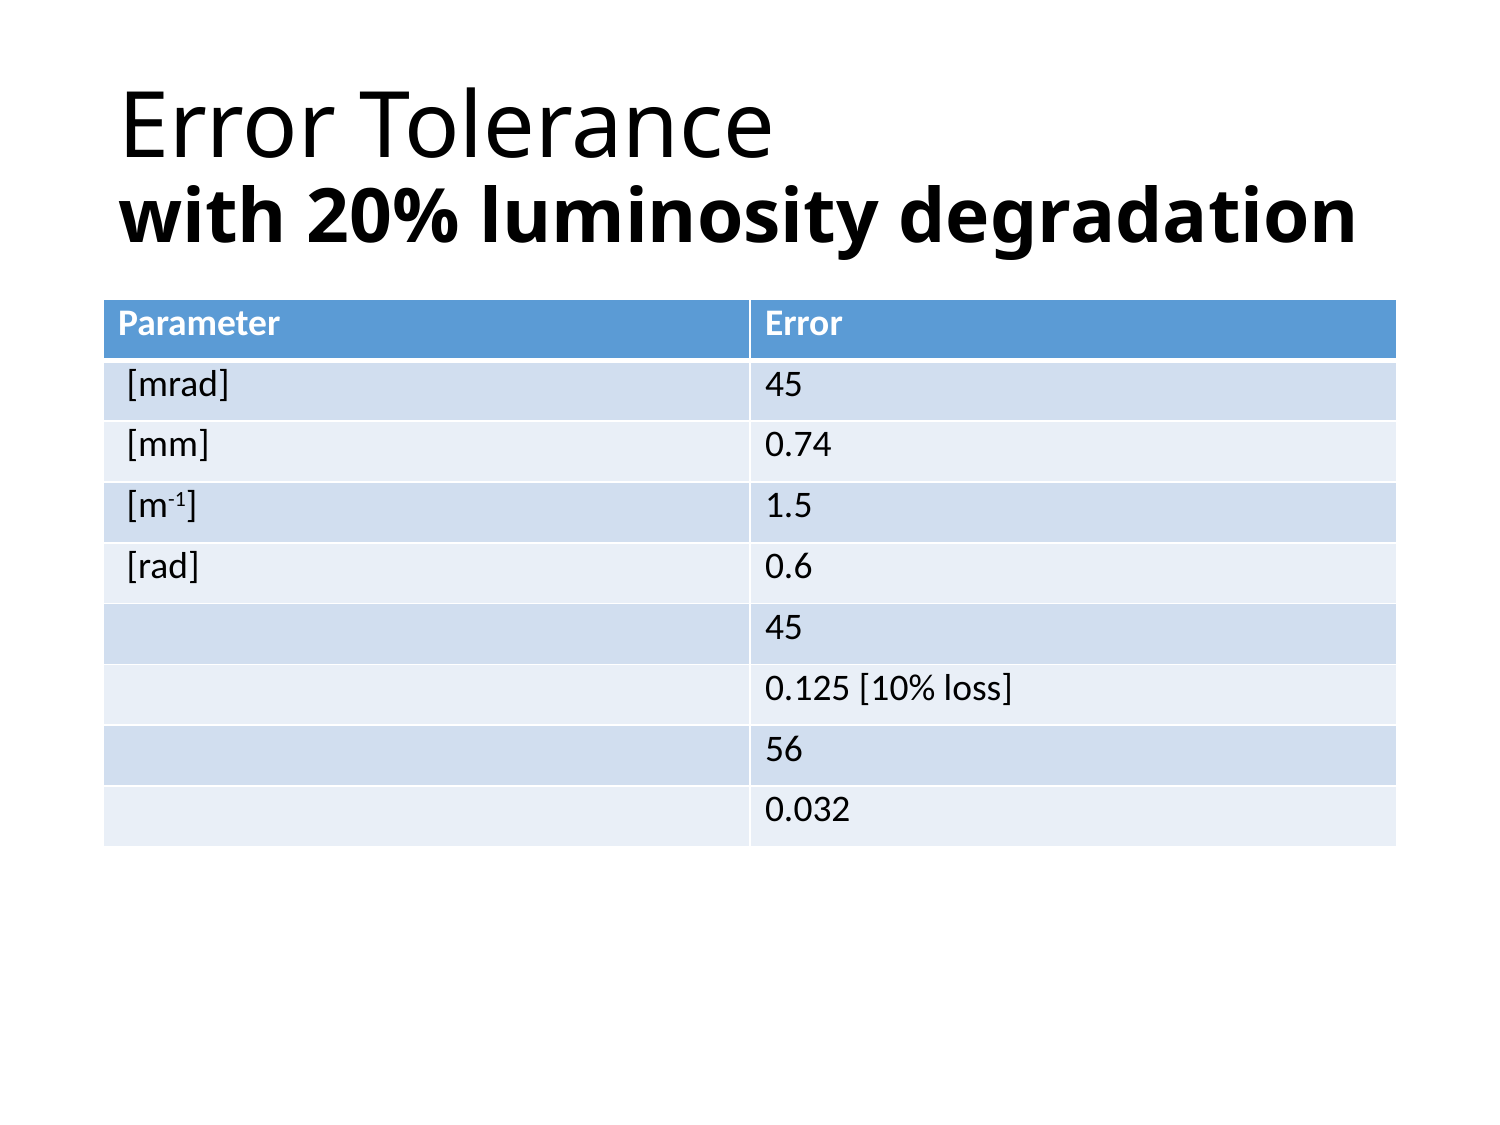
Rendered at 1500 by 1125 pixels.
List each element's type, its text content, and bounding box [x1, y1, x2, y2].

title Error Tolerance with 20% luminosity degradation [103, 59, 1397, 278]
